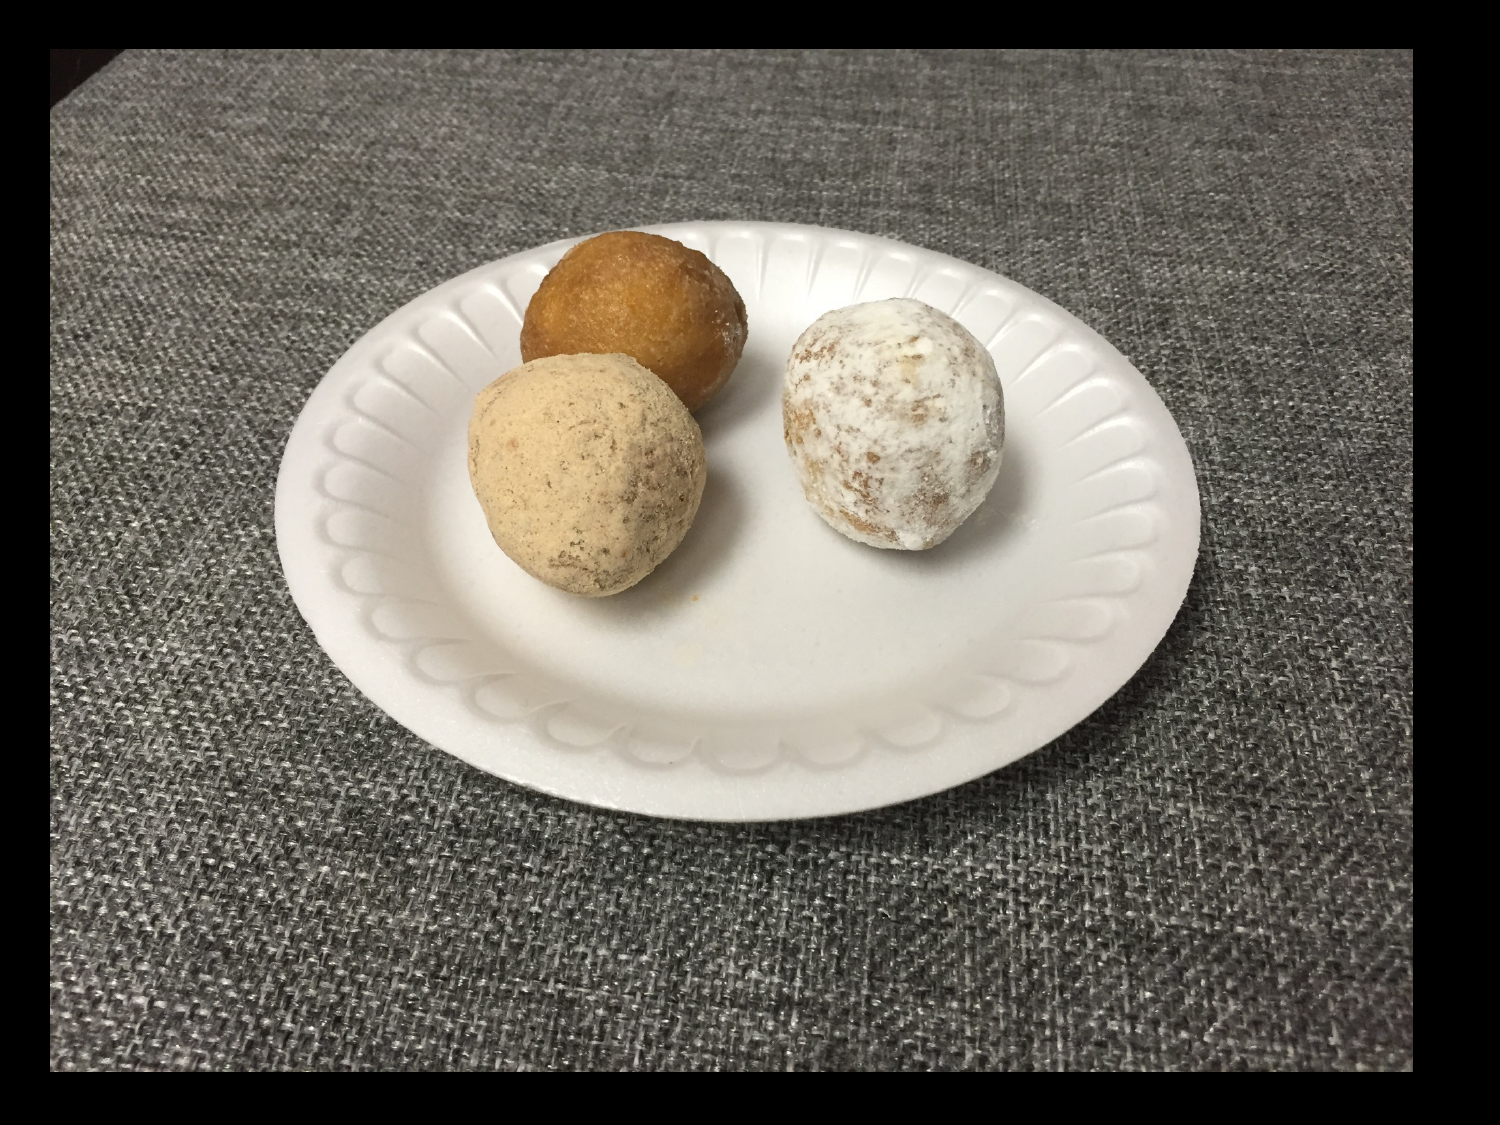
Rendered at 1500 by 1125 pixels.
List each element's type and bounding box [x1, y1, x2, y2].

picture [49, 49, 1413, 1073]
